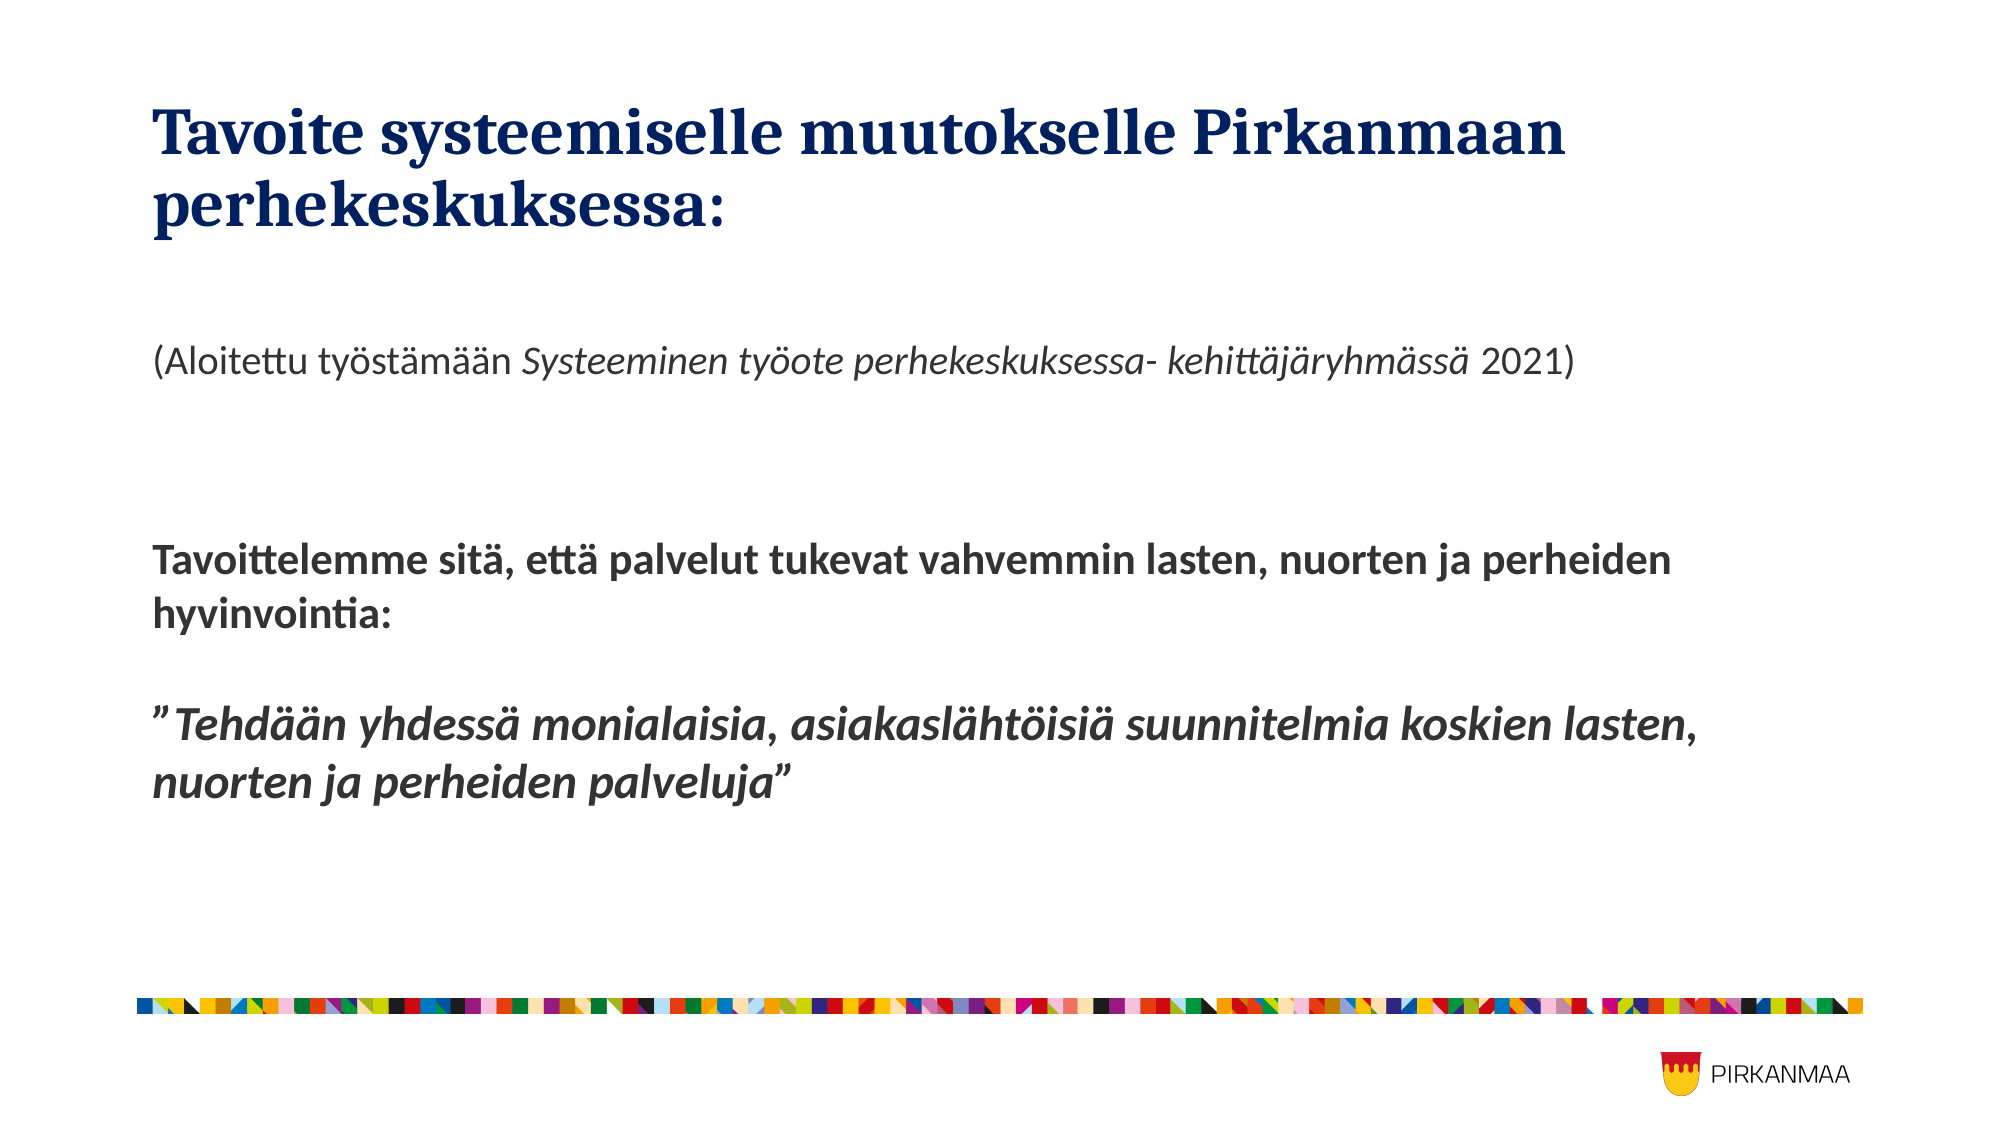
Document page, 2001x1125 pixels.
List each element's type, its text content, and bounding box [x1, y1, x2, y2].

title Tavoite systeemiselle muutokselle Pirkanmaan perhekeskuksessa: [137, 101, 1862, 296]
list (Aloitettu työstämään Systeeminen työote perhekeskuksessa- kehittäjäryhmässä 2021) Tavoittelemme sitä, että palvelut tukevat vahvemmin lasten, nuorten ja perheiden hyvinvointia: ”Tehdään yhdessä monialaisia, asiakaslähtöisiä suunnitelmia koskien lasten, nuorten ja perheiden palveluja” [137, 326, 1862, 979]
picture [137, 998, 1863, 1014]
picture [1660, 1052, 1850, 1096]
